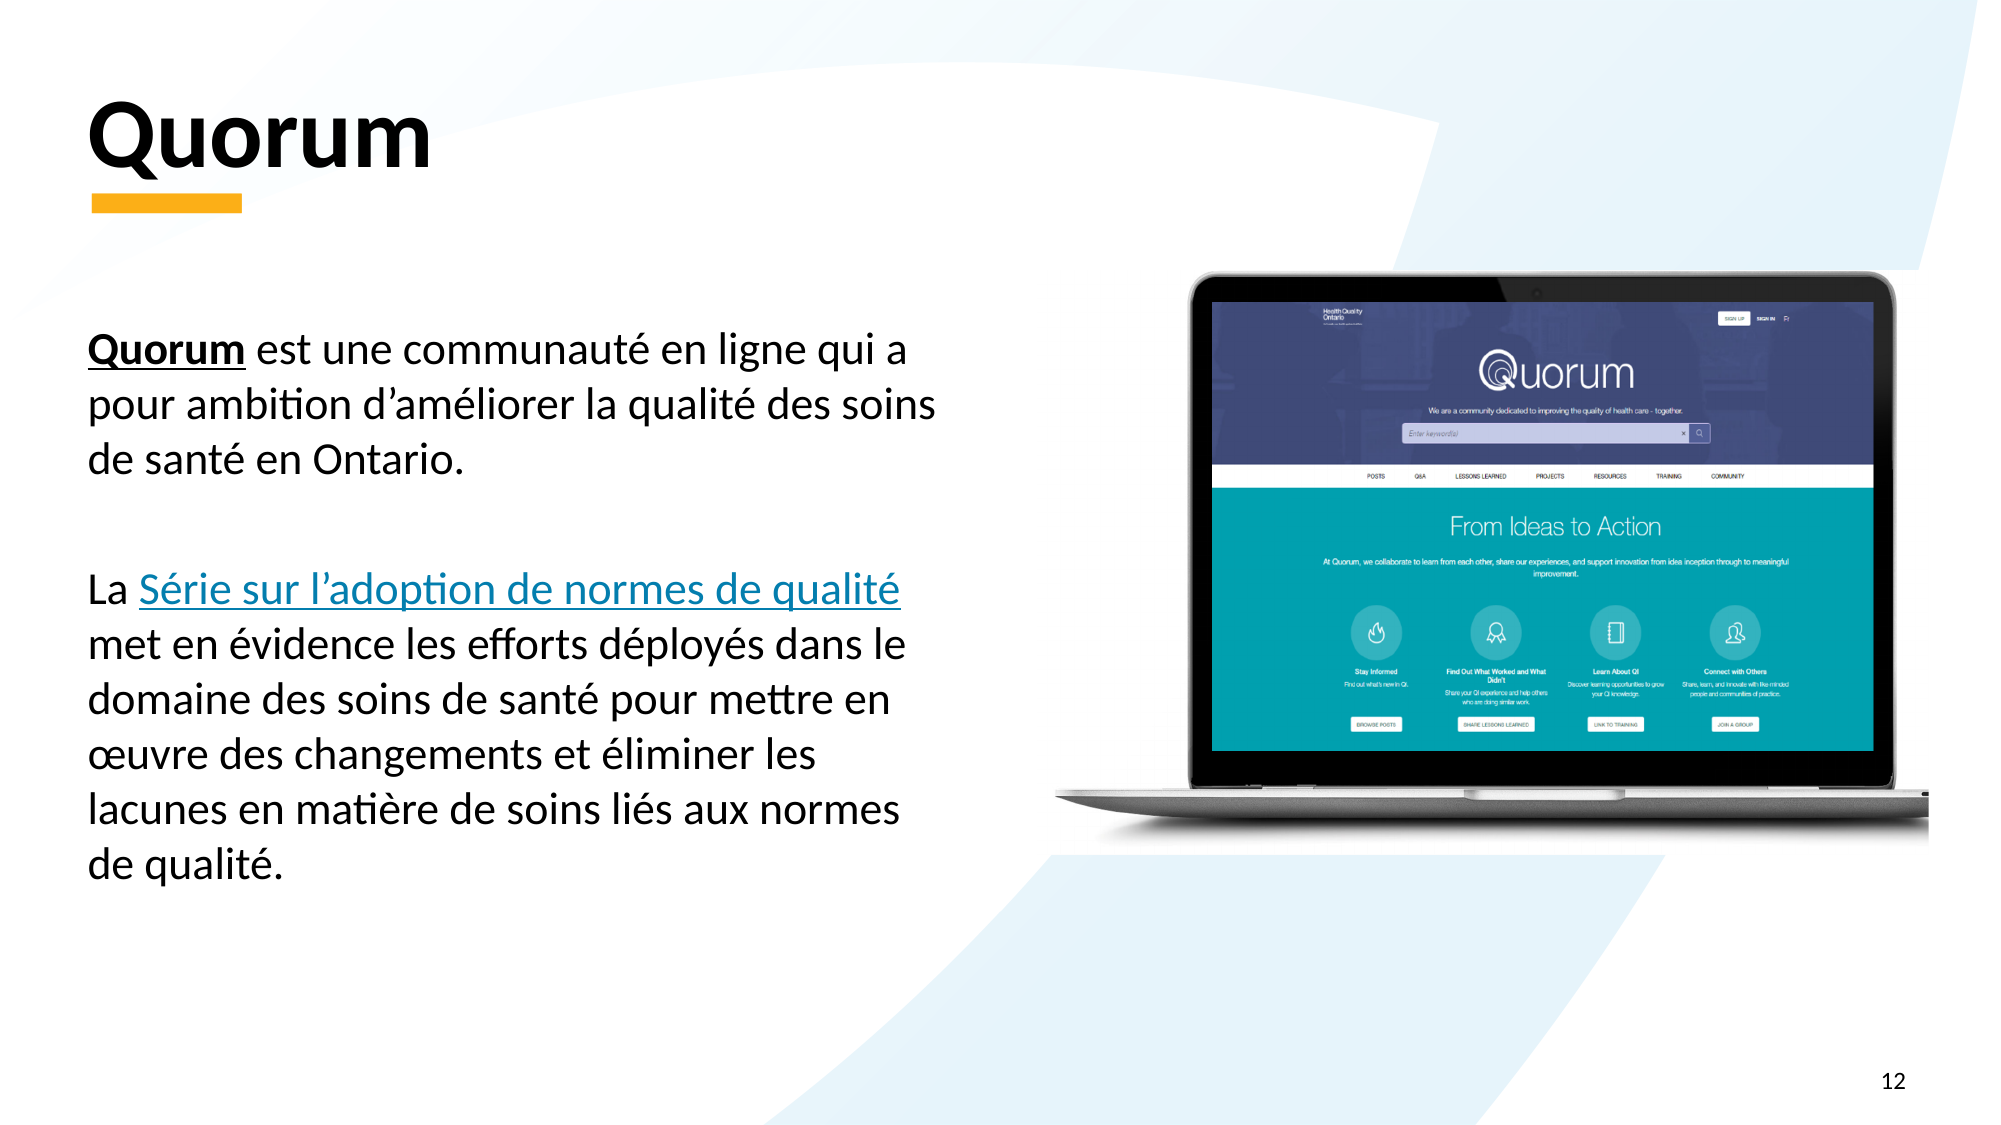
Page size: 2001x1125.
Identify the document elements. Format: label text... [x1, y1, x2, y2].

list Quorum est une communauté en ligne qui a pour ambition d’améliorer la qualité des soins de santé en Ontario. La Série sur l’adoption de normes de qualité met en évidence les efforts déployés dans le domaine des soins de santé pour mettre en œuvre des changements et éliminer les lacunes en matière de soins liés aux normes de qualité. [87, 318, 963, 957]
picture [0, 0, 2001, 1125]
title Quorum [87, 77, 1907, 192]
